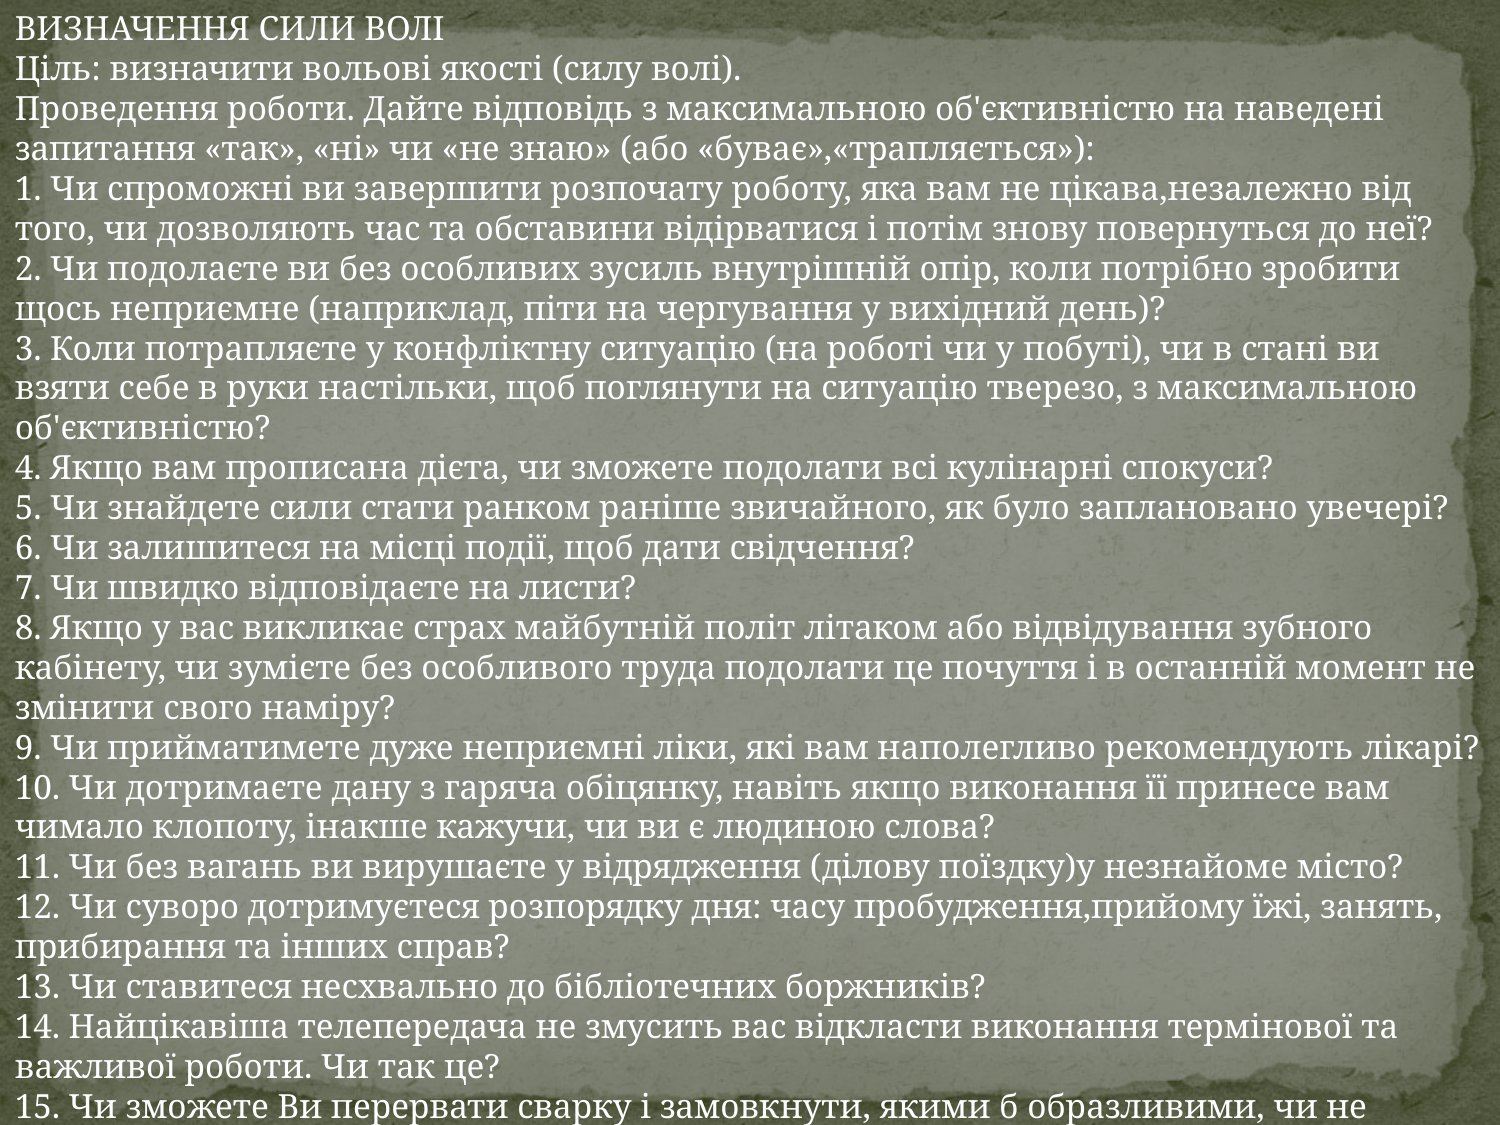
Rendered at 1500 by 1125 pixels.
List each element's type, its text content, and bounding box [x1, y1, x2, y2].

text_box ВИЗНАЧЕННЯ СИЛИ ВОЛІ Ціль: визначити вольові якості (силу волі). Проведення роботи. Дайте відповідь з максимальною об'єктивністю на наведені запитання «так», «ні» чи «не знаю» (або «буває»,«трапляється»): 1. Чи спроможні ви завершити розпочату роботу, яка вам не цікава,незалежно від того, чи дозволяють час та обставини відірватися і потім знову повернуться до неї? 2. Чи подолаєте ви без особливих зусиль внутрішній опір, коли потрібно зробити щось неприємне (наприклад, піти на чергування у вихідний день)? 3. Коли потрапляєте у конфліктну ситуацію (на роботі чи у побуті), чи в стані ви взяти себе в руки настільки, щоб поглянути на ситуацію тверезо, з максимальною об'єктивністю? 4. Якщо вам прописана дієта, чи зможете подолати всі кулінарні спокуси? 5. Чи знайдете сили стати ранком раніше звичайного, як було заплановано увечері? 6. Чи залишитеся на місці події, щоб дати свідчення? 7. Чи швидко відповідаєте на листи? 8. Якщо у вас викликає страх майбутній політ літаком або відвідування зубного кабінету, чи зумієте без особливого труда подолати це почуття і в останній момент не змінити свого наміру? 9. Чи прийматимете дуже неприємні ліки, які вам наполегливо рекомендують лікарі? 10. Чи дотримаєте дану з гаряча обіцянку, навіть якщо виконання її принесе вам чимало клопоту, інакше кажучи, чи ви є людиною слова? 11. Чи без вагань ви вирушаєте у відрядження (ділову поїздку)у незнайоме місто? 12. Чи суворо дотримуєтеся розпорядку дня: часу пробудження,прийому їжі, занять, прибирання та інших справ? 13. Чи ставитеся несхвально до бібліотечних боржників? 14. Найцікавіша телепередача не змусить вас відкласти виконання термінової та важливої роботи. Чи так це? 15. Чи зможете Ви перервати сварку і замовкнути, якими б образливими, чи не здавалися вам слова протилежної сторони? [0, 0, 1500, 1125]
